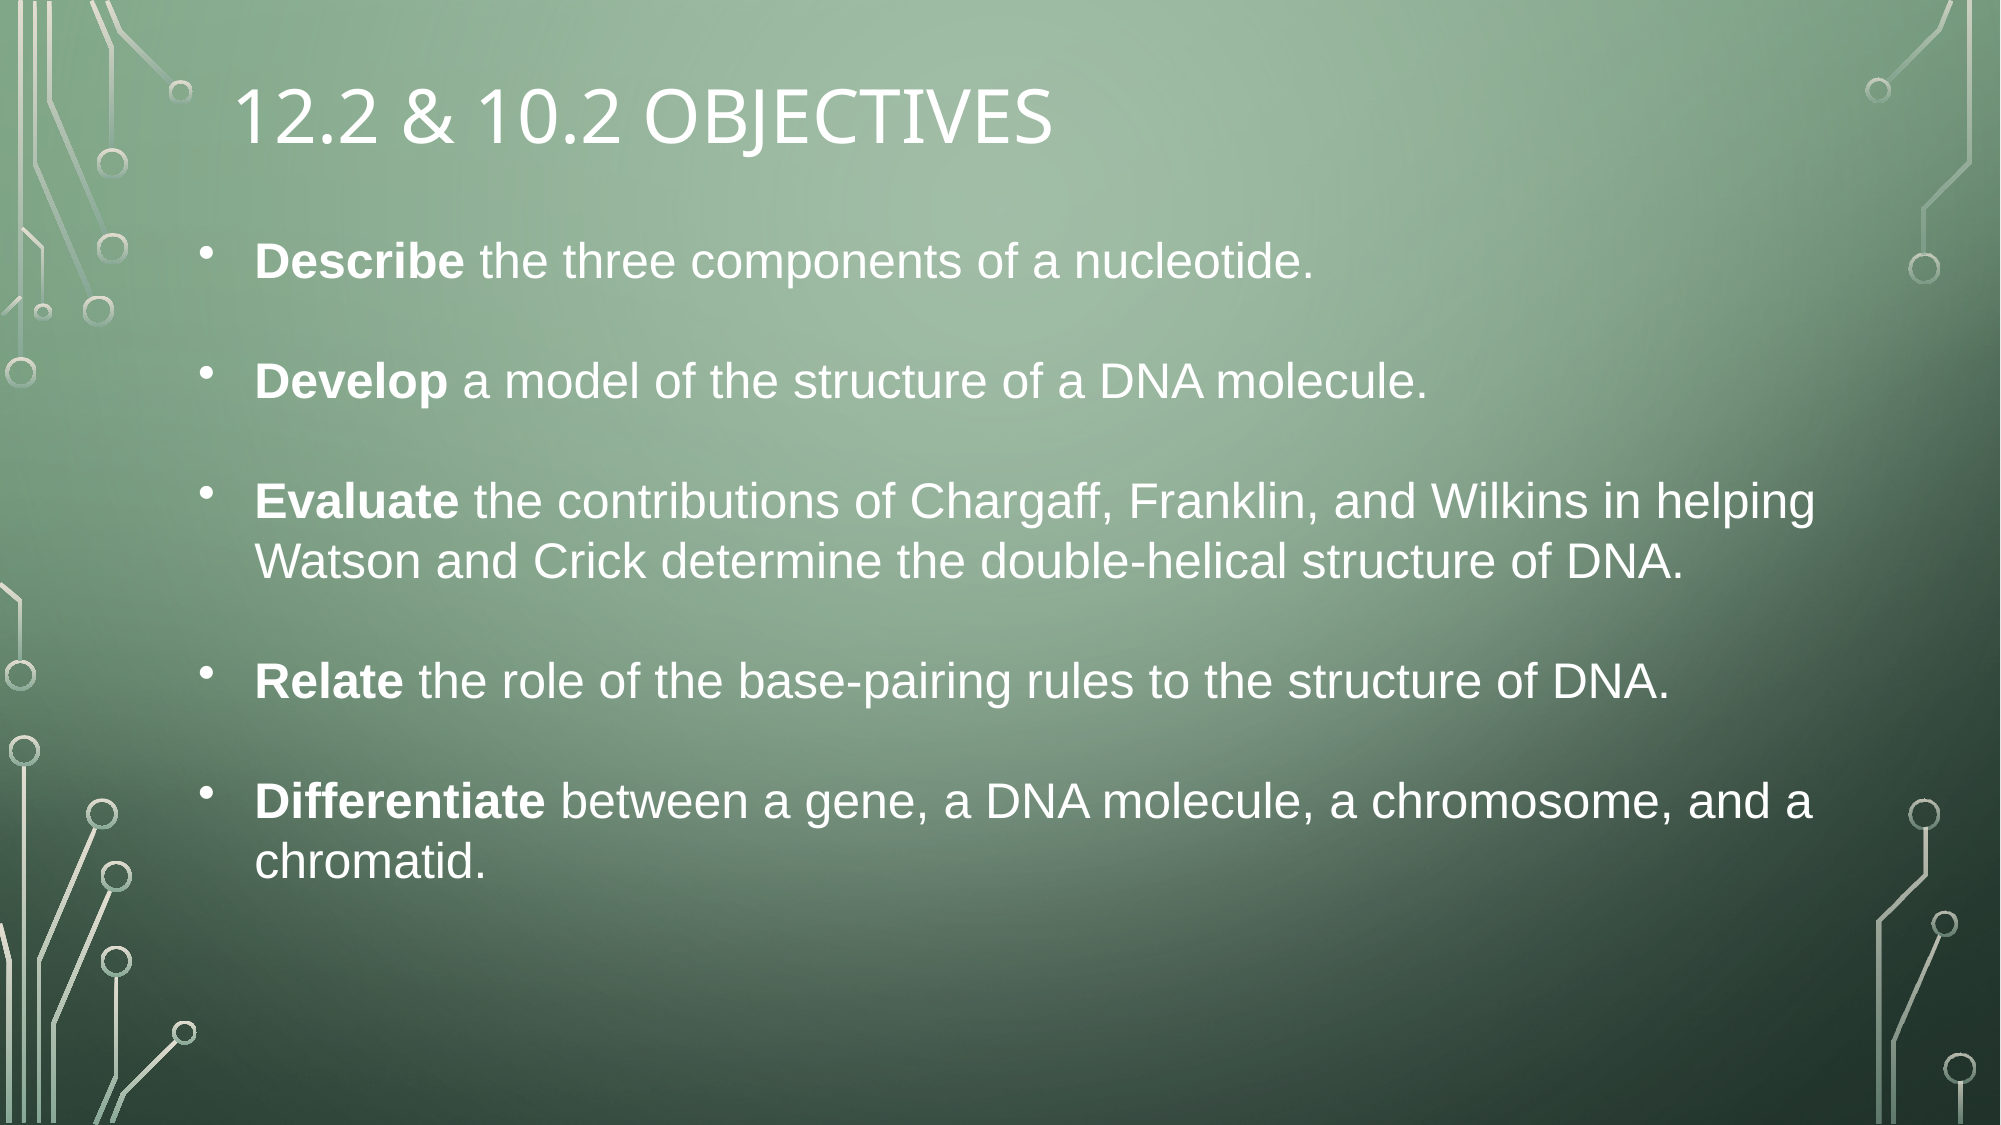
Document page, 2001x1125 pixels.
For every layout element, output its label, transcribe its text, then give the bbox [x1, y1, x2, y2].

title 12.2 & 10.2 Objectives [216, 37, 1842, 203]
text_box Describe the three components of a nucleotide. Develop a model of the structure of a DNA molecule. Evaluate the contributions of Chargaff, Franklin, and Wilkins in helping Watson and Crick determine the double-helical structure of DNA. Relate the role of the base-pairing rules to the structure of DNA. Differentiate between a gene, a DNA molecule, a chromosome, and a chromatid. [183, 221, 1842, 963]
